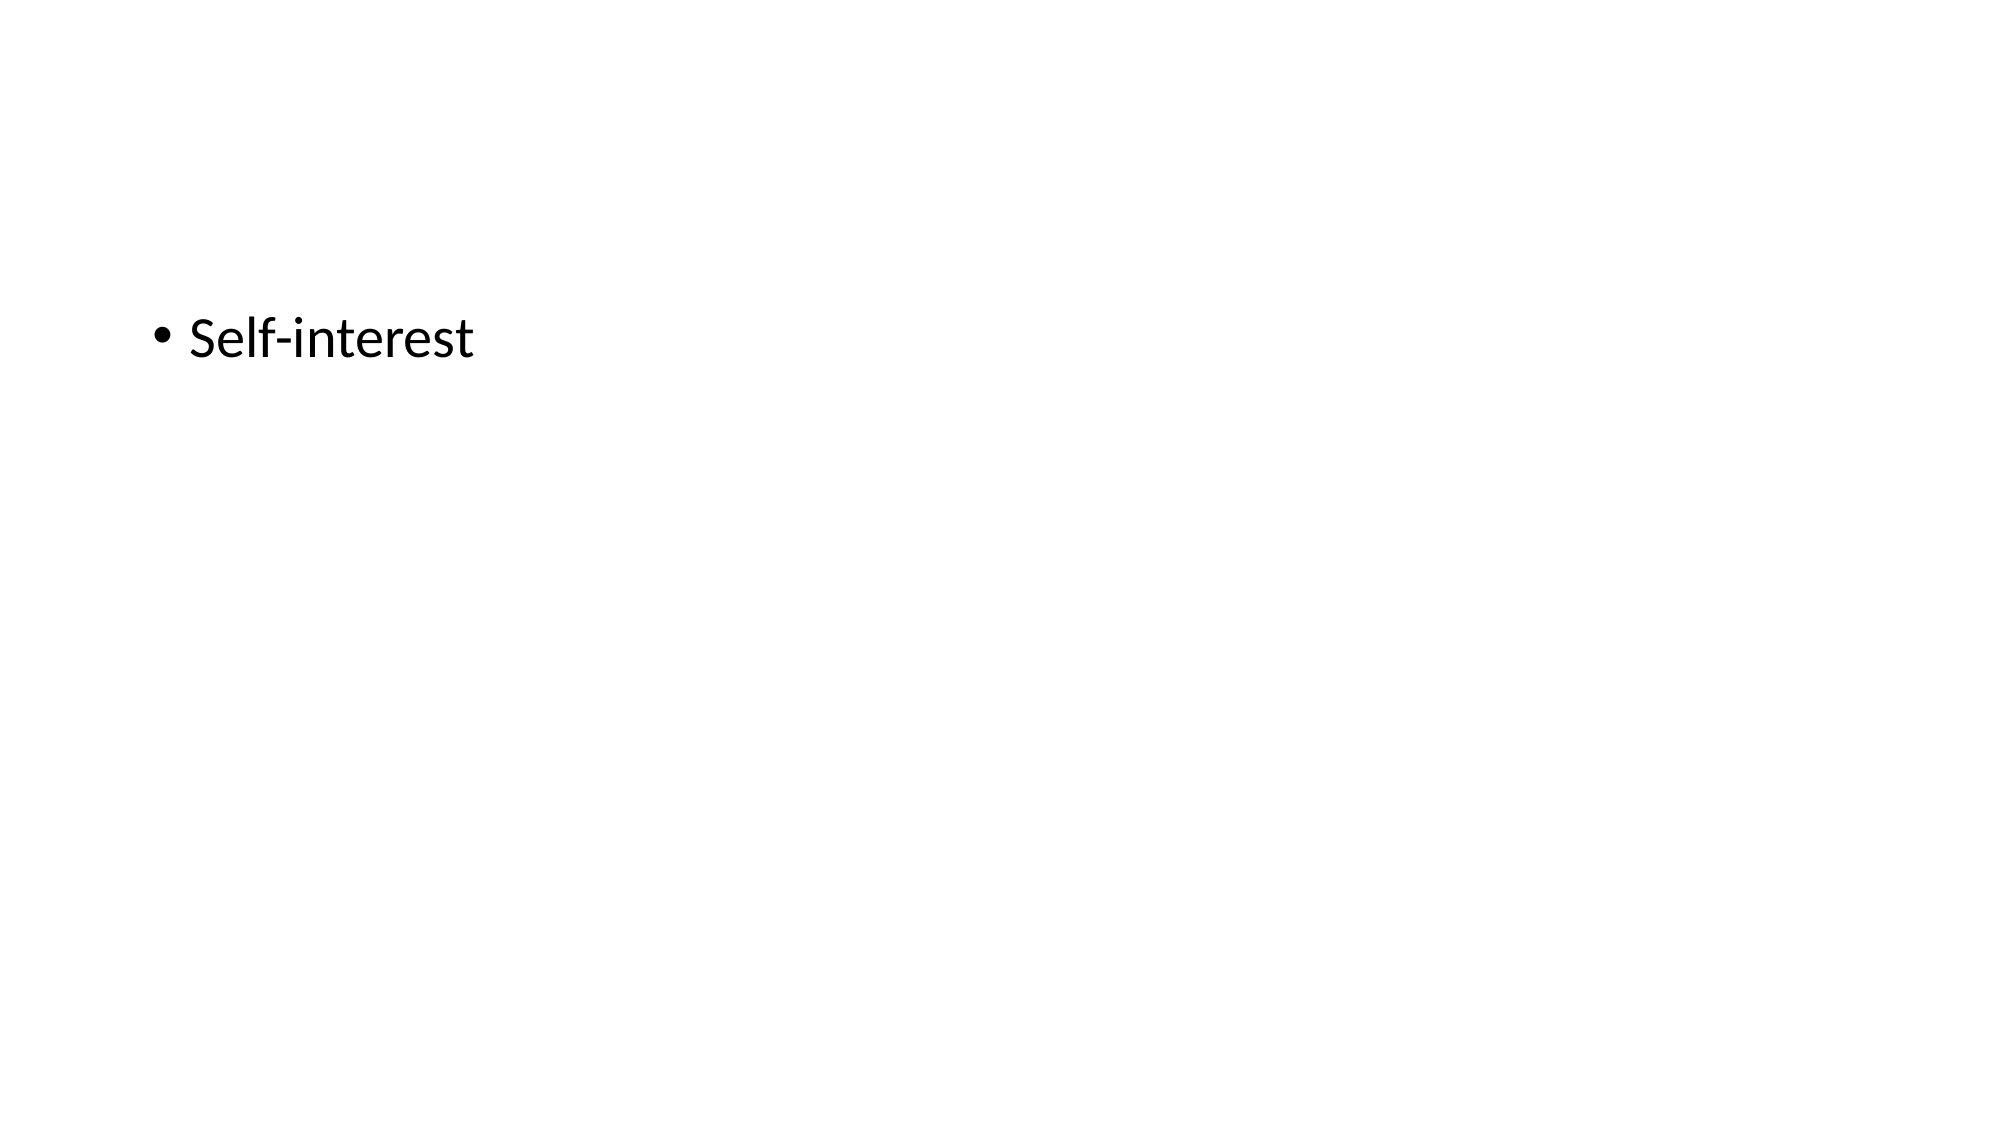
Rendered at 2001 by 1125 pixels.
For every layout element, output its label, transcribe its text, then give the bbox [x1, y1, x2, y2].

list Self-interest [137, 299, 1863, 1014]
